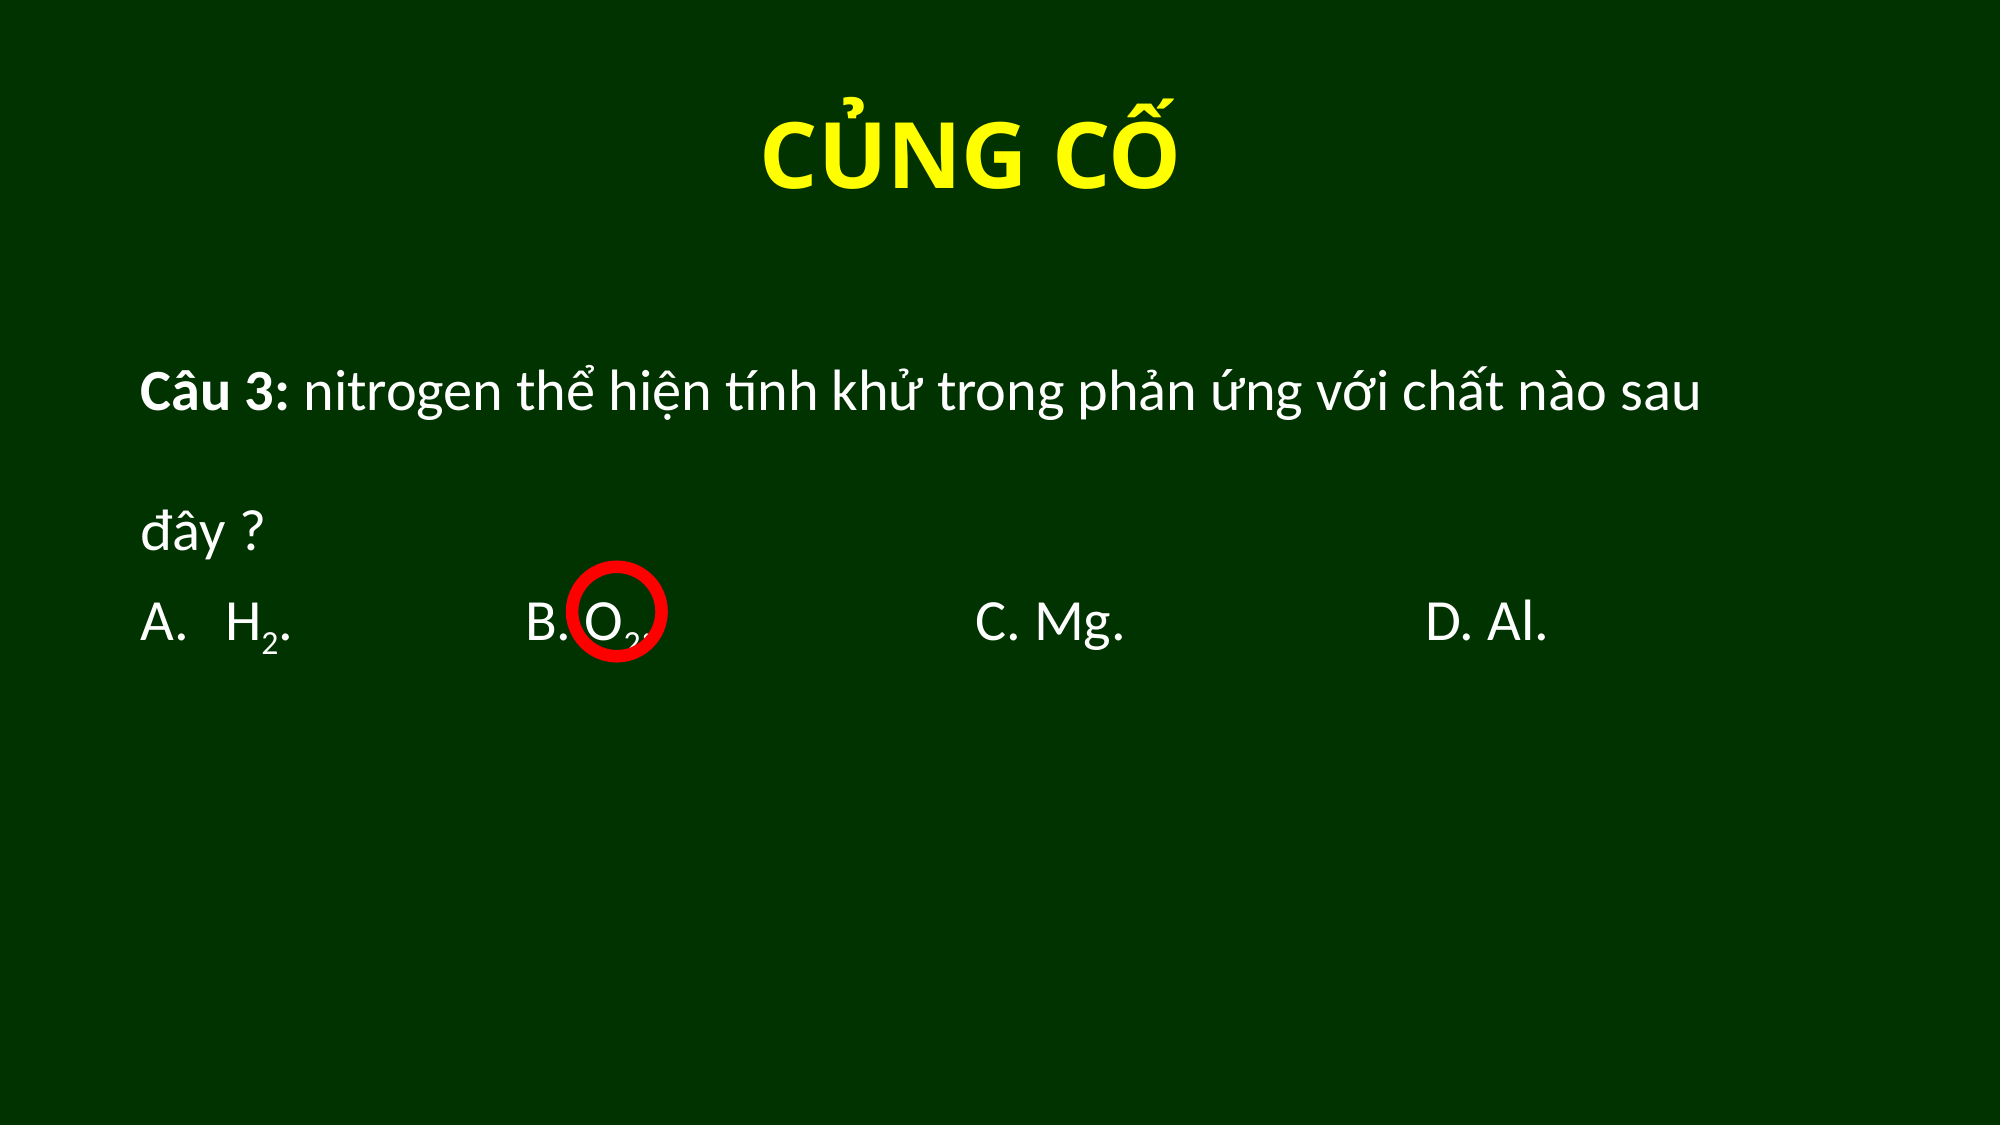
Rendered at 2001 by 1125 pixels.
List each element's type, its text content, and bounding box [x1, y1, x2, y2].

text_box [571, 565, 663, 658]
list Câu 3: nitrogen thể hiện tính khử trong phản ứng với chất nào sau đây ? H2. B. O2. C. Mg. D. Al. [125, 275, 1851, 989]
title CỦNG CỐ [108, 87, 1834, 231]
